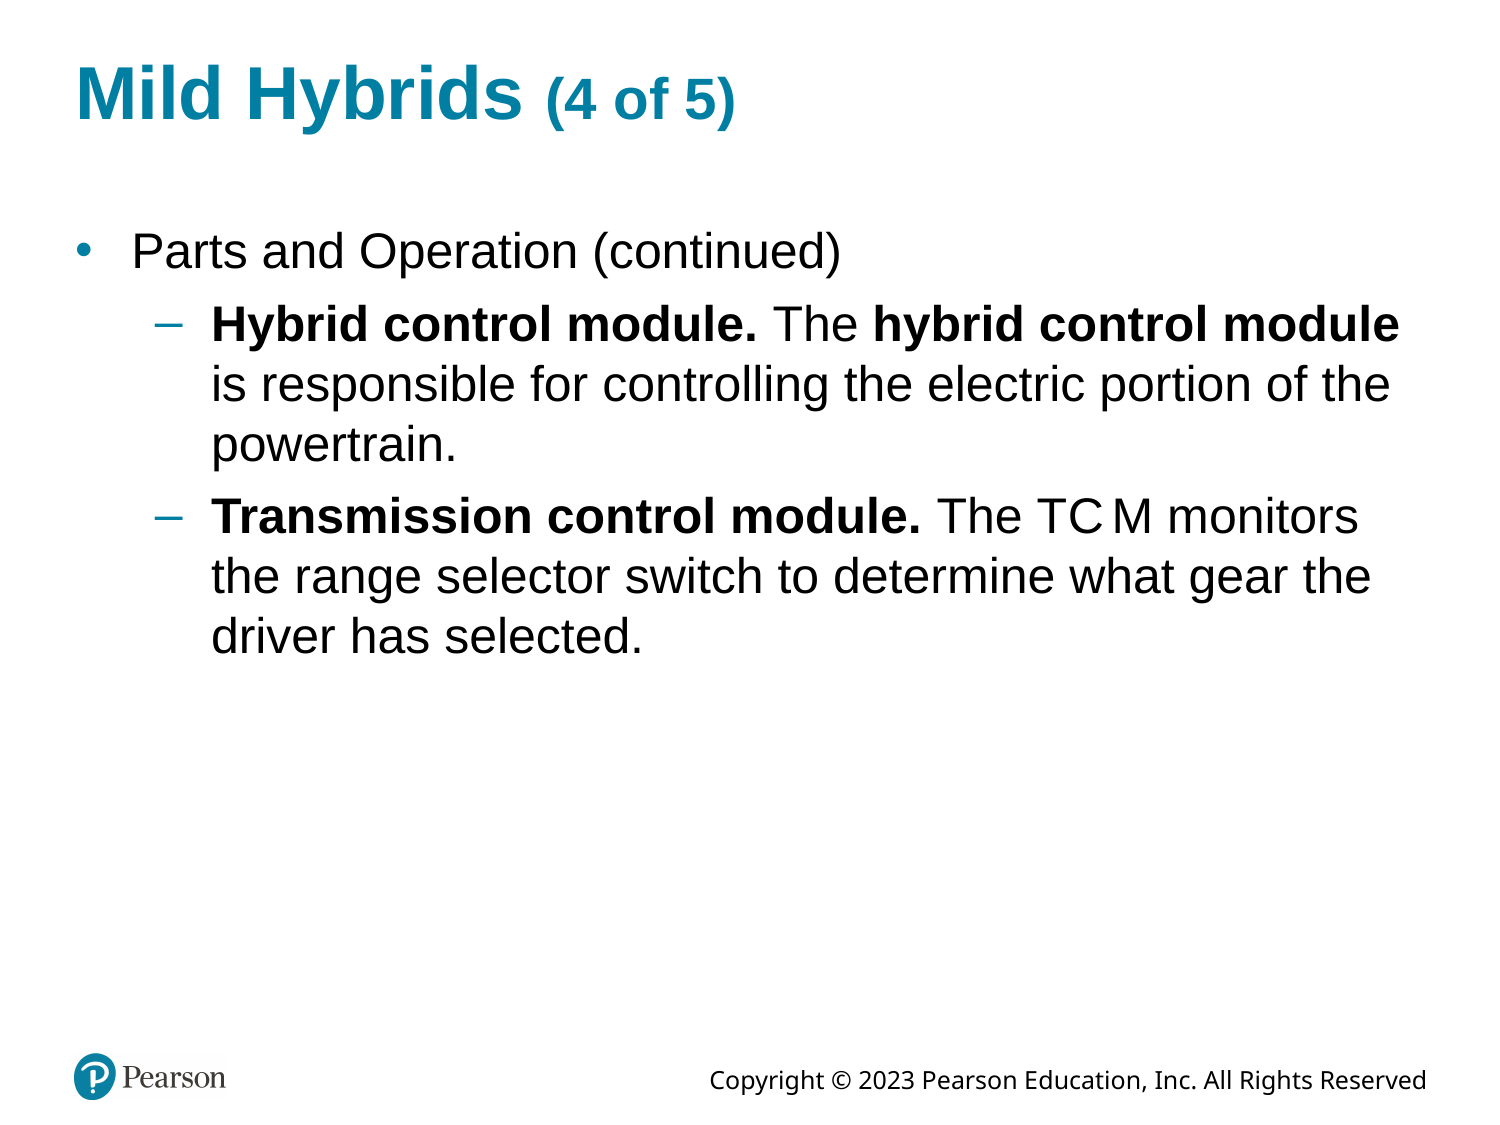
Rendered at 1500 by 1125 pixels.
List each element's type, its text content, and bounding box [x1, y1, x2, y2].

list Parts and Operation (continued) Hybrid control module. The hybrid control module is responsible for controlling the electric portion of the powertrain. Transmission control module. The T C M monitors the range selector switch to determine what gear the driver has selected. [75, 119, 1429, 764]
picture [82, 1062, 108, 1087]
picture [74, 1053, 90, 1069]
title Mild Hybrids (4 of 5) [75, 0, 1429, 119]
picture [100, 1053, 226, 1100]
picture [74, 1086, 85, 1100]
